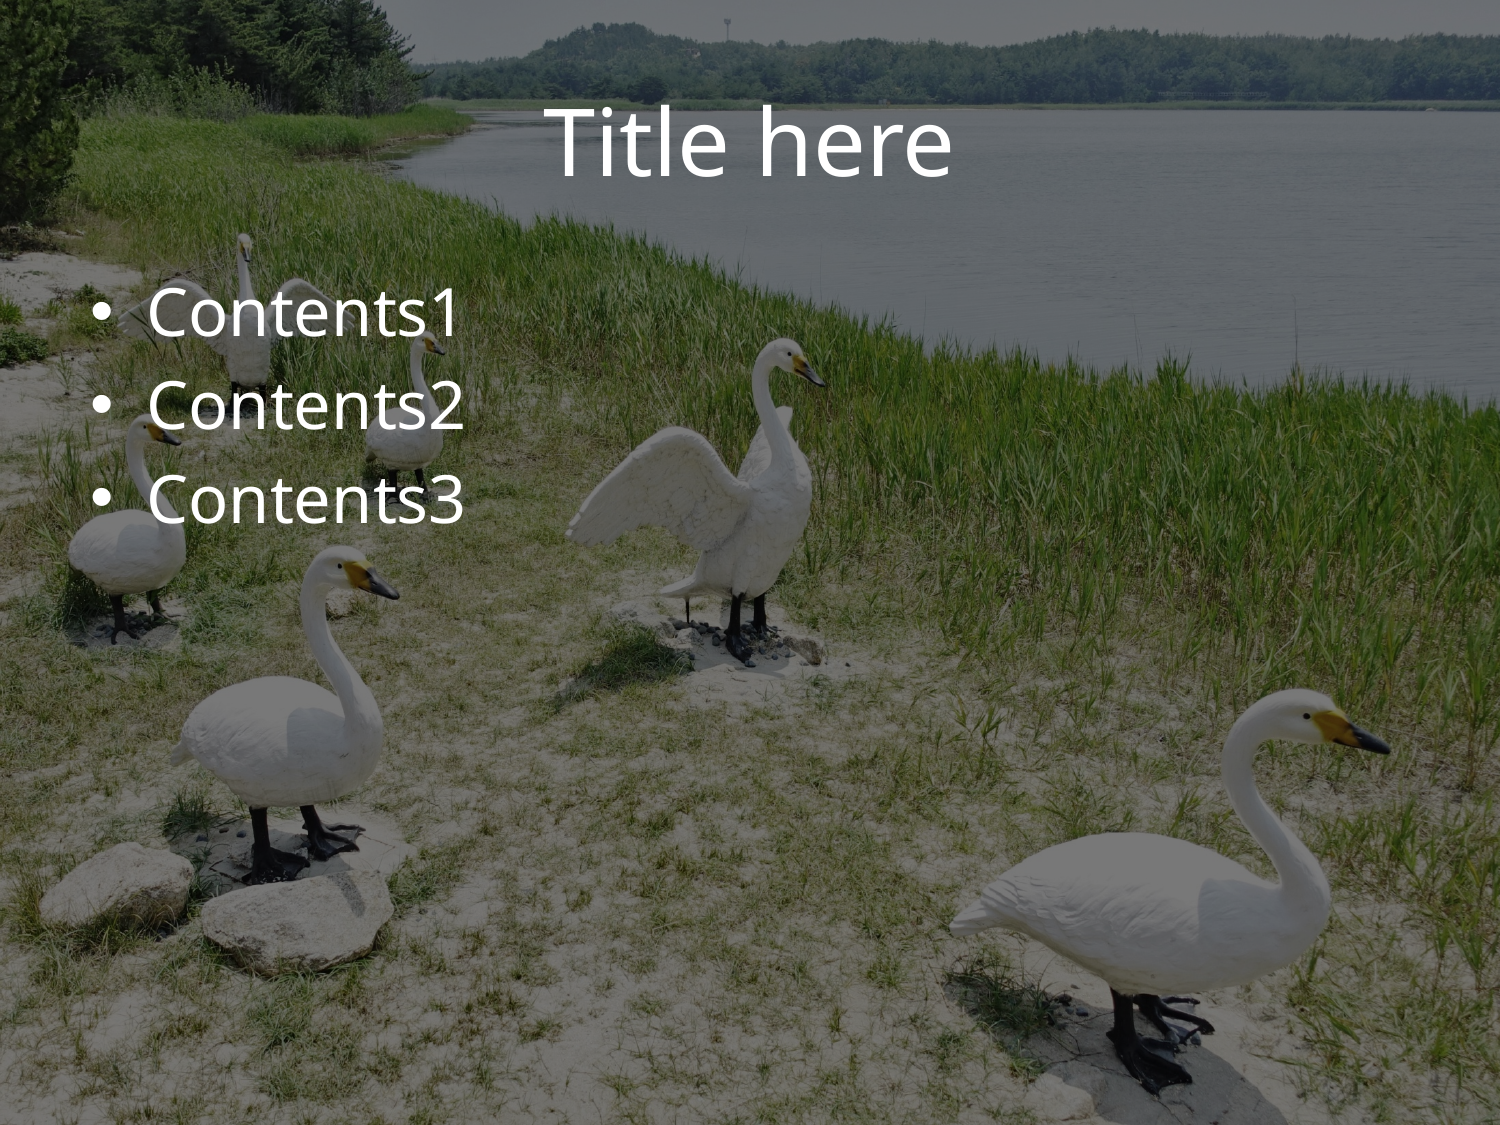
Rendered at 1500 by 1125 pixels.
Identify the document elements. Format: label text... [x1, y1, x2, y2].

list Contents1 Contents2 Contents3 [75, 262, 1425, 1005]
text_box [0, 0, 1500, 1125]
title Title here [75, 45, 1425, 233]
